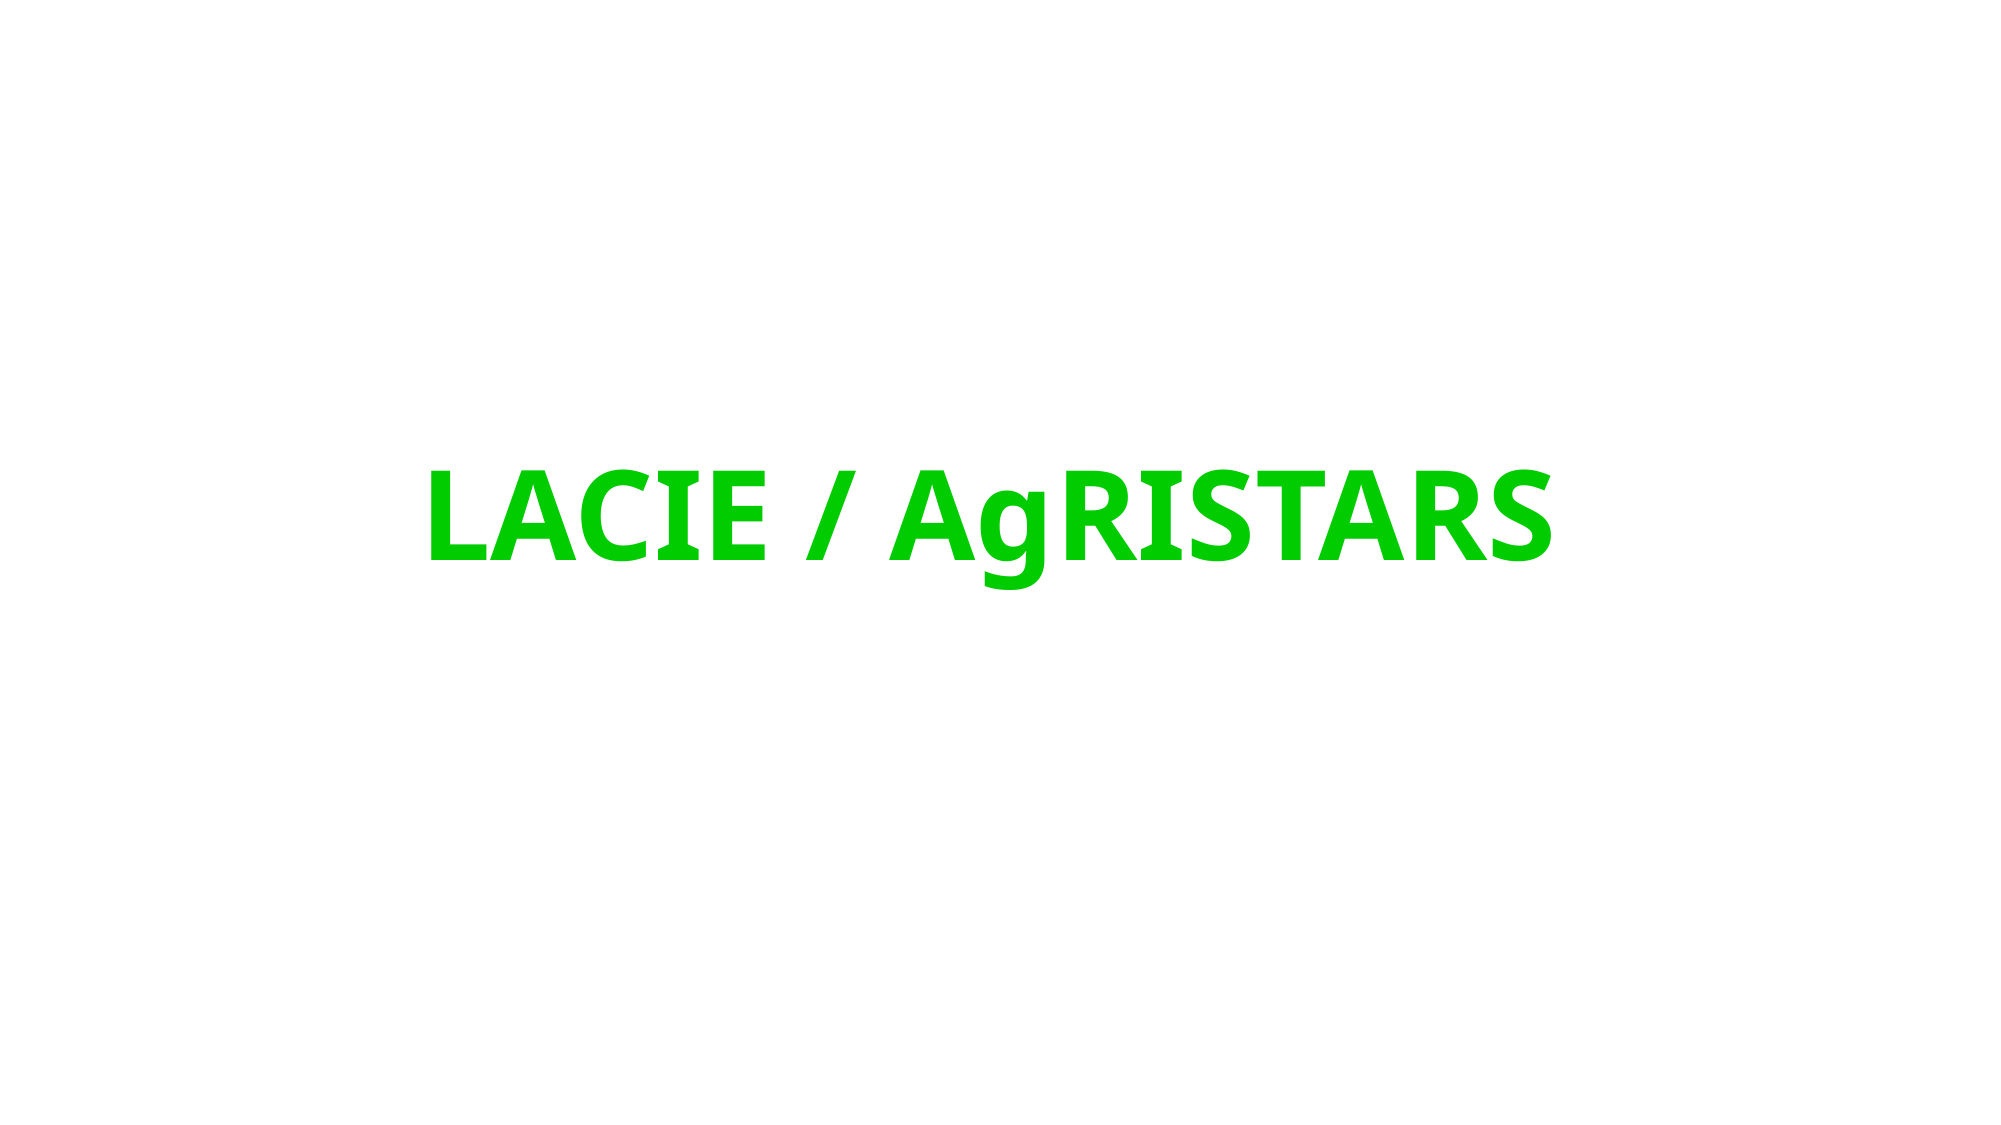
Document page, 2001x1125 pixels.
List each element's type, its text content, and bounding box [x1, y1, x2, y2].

title LACIE / AgRISTARS [237, 433, 1741, 595]
